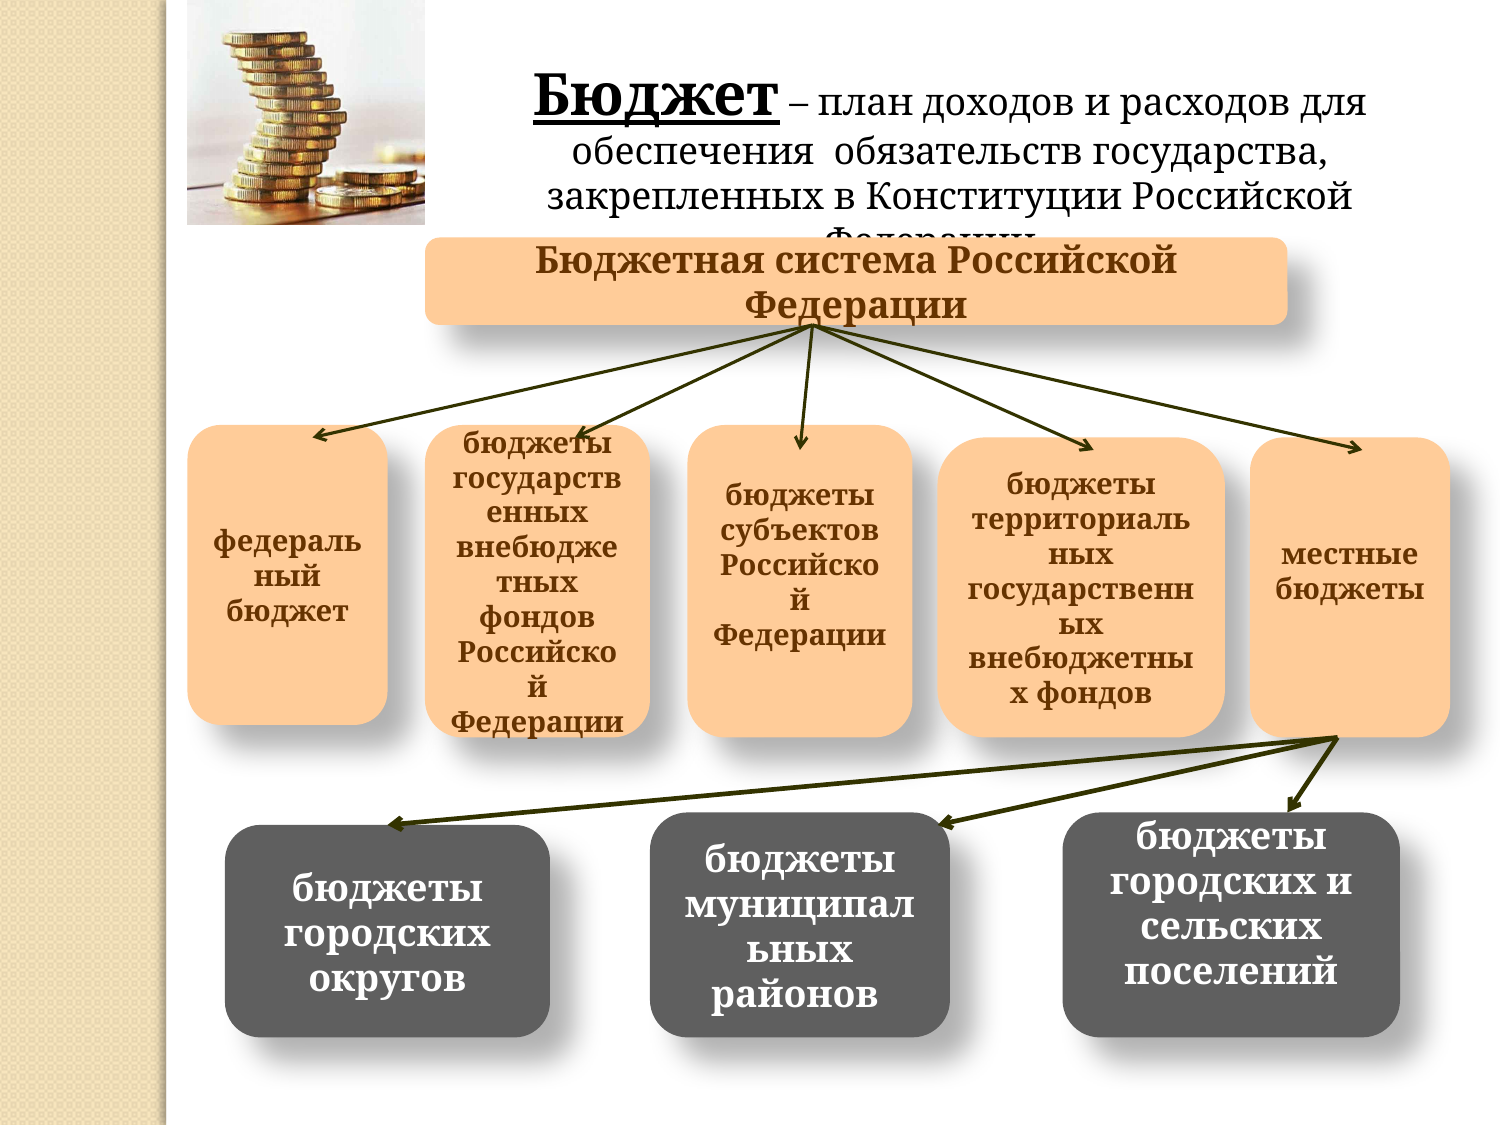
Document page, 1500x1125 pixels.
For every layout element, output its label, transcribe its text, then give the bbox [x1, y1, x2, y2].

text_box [1287, 737, 1338, 813]
text_box бюджеты государственных внебюджетных фондов Российской Федерации [422, 449, 653, 734]
text_box бюджеты субъектов Российской Федерации [685, 450, 915, 734]
text_box федеральный бюджет [185, 422, 390, 728]
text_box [387, 737, 933, 826]
text_box местные бюджеты [1247, 435, 1453, 740]
text_box Бюджетная система Российской Федерации [422, 235, 1290, 321]
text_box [937, 737, 1338, 826]
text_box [1097, 324, 1363, 451]
text_box бюджеты городских округов [222, 822, 553, 1040]
text_box бюджеты городских и сельских поселений [1060, 810, 1403, 1040]
text_box бюджеты муниципальных районов [647, 836, 953, 1040]
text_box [574, 324, 795, 438]
picture [187, 0, 426, 226]
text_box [799, 324, 813, 451]
text_box Бюджет – план доходов и расходов для обеспечения обязательств государства, закрепленных в Конституции Российской Федерации. [450, 50, 1450, 270]
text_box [312, 324, 570, 438]
text_box бюджеты территориальных государственных внебюджетных фондов [935, 462, 1228, 733]
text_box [816, 324, 1094, 451]
